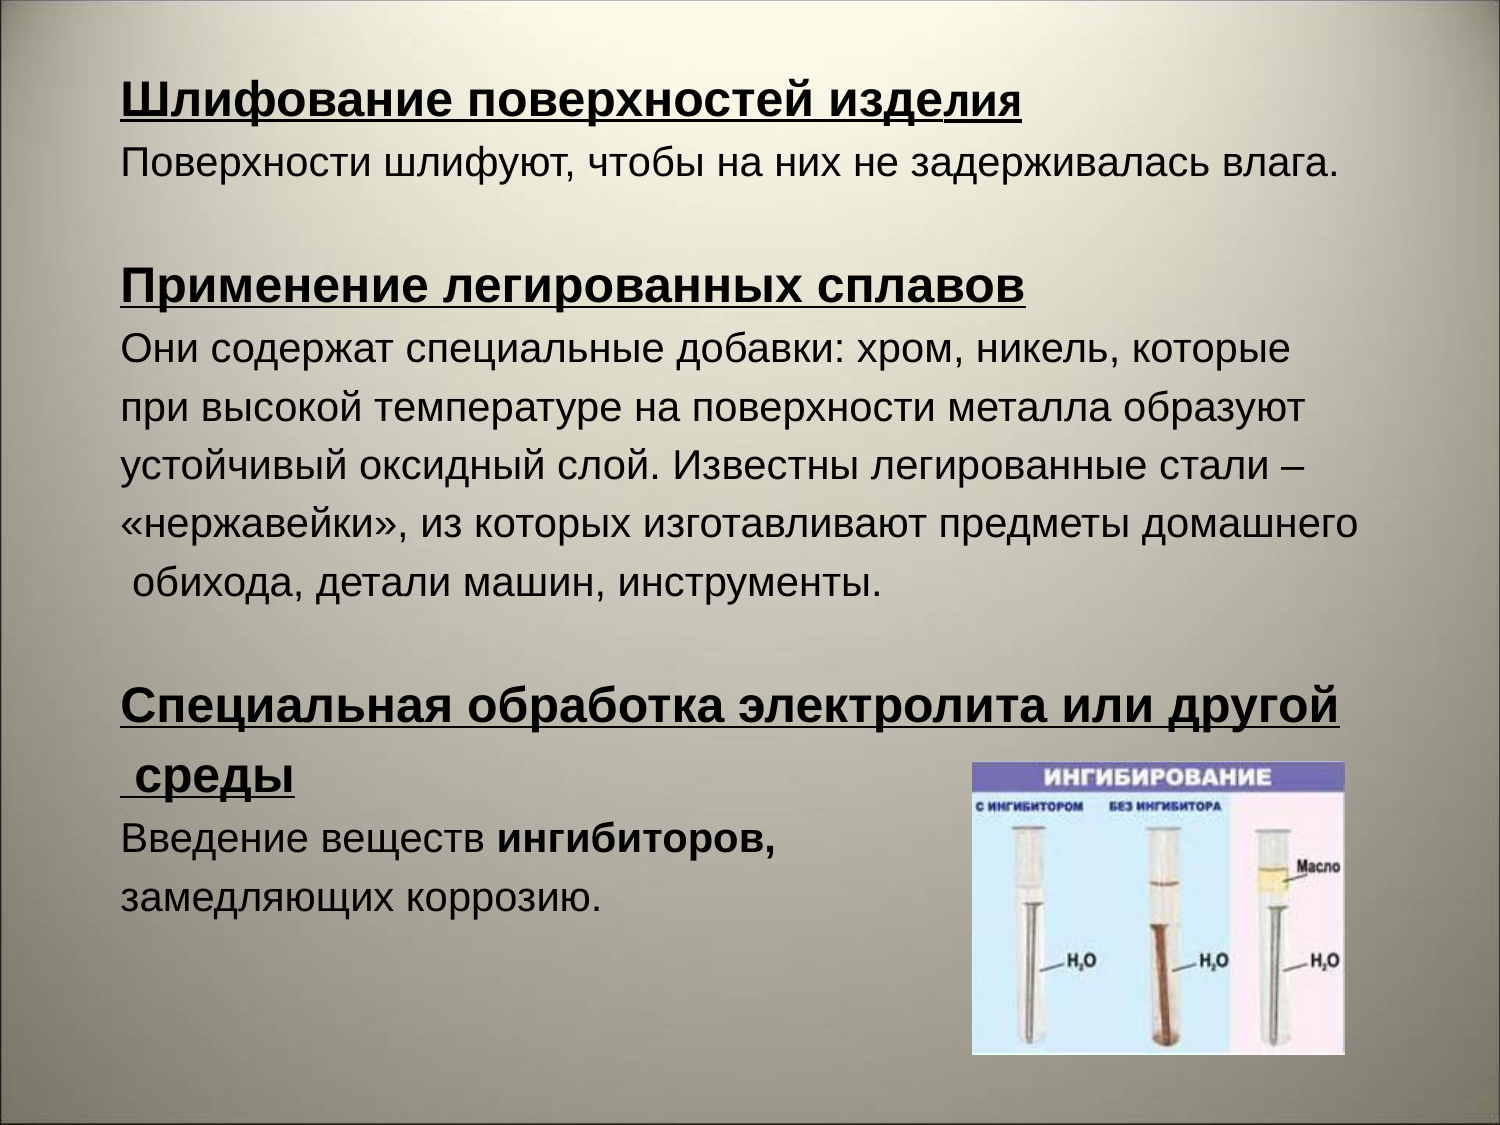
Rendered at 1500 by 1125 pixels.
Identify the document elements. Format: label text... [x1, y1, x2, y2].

picture [0, 0, 1500, 1125]
list Шлифование поверхностей изделия Поверхности шлифуют, чтобы на них не задерживалась влага. Применение легированных сплавов Они содержат специальные добавки: хром, никель, которые при высокой температуре на поверхности металла образуют устойчивый оксидный слой. Известны легированные стали – «нержавейки», из которых изготавливают предметы домашнего обихода, детали машин, инструменты. Специальная обработка электролита или другой среды Введение веществ ингибиторов, замедляющих коррозию. [105, 58, 1456, 1055]
